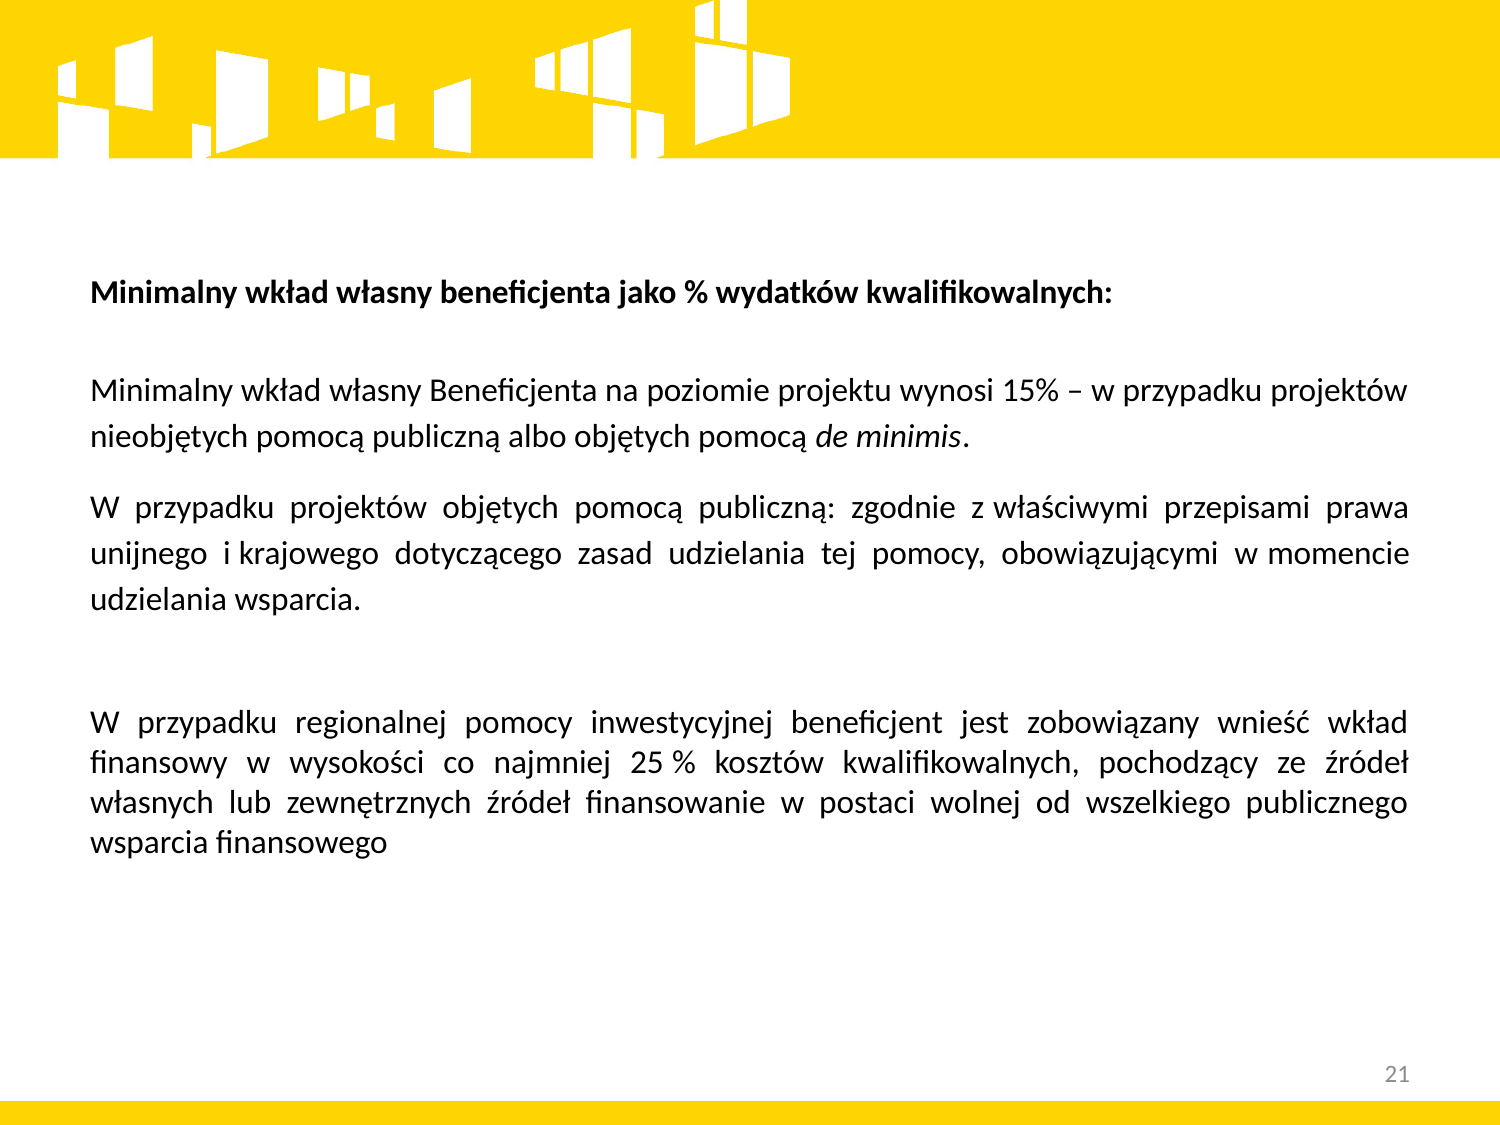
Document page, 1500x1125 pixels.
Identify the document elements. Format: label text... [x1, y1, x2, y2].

list Minimalny wkład własny beneficjenta jako % wydatków kwalifikowalnych: Minimalny wkład własny Beneficjenta na poziomie projektu wynosi 15% – w przypadku projektów nieobjętych pomocą publiczną albo objętych pomocą de minimis. W przypadku projektów objętych pomocą publiczną: zgodnie z właściwymi przepisami prawa unijnego i krajowego dotyczącego zasad udzielania tej pomocy, obowiązującymi w momencie udzielania wsparcia. W przypadku regionalnej pomocy inwestycyjnej beneficjent jest zobowiązany wnieść wkład finansowy w wysokości co najmniej 25 % kosztów kwalifikowalnych, pochodzący ze źródeł własnych lub zewnętrznych źródeł finansowanie w postaci wolnej od wszelkiego publicznego wsparcia finansowego [75, 262, 1425, 1005]
slide_number 21 [1074, 1042, 1425, 1103]
picture [0, 0, 1500, 1125]
